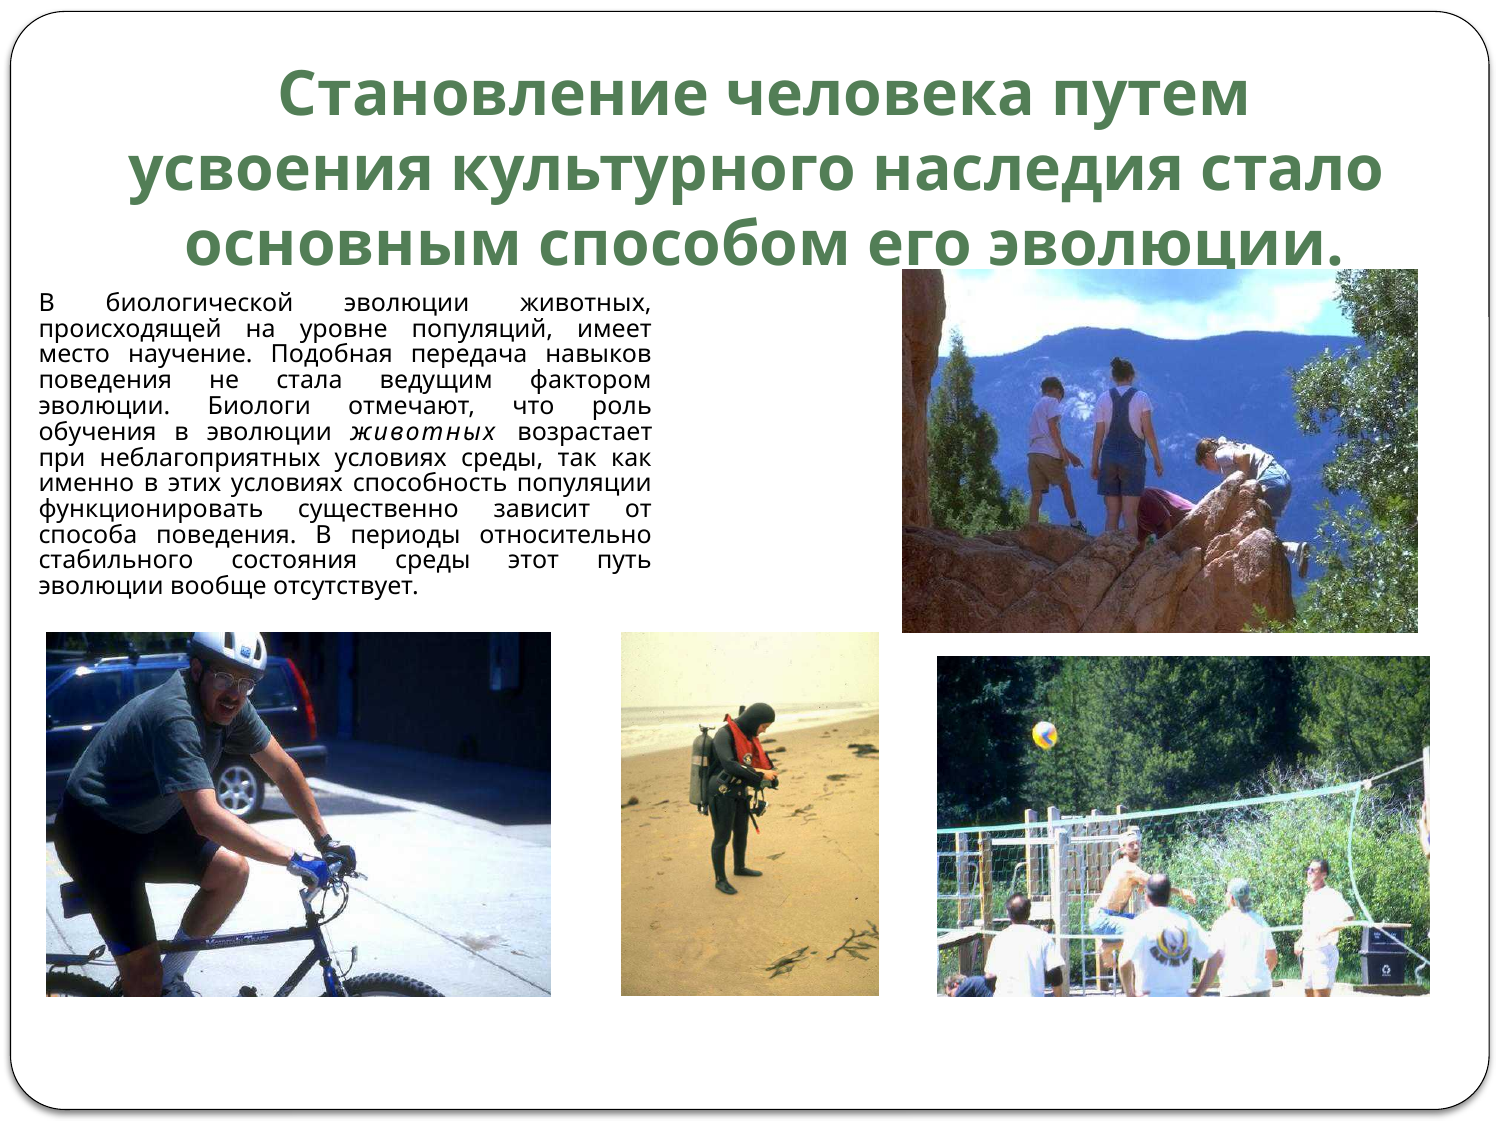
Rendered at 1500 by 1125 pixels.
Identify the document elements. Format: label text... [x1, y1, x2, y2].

table_header В биологической эволюции животных, происходящей на уровне популяций, имеет место научение. Подобная передача навыков поведения не стала ведущим фактором эволюции. Биологи отмечают, что роль обучения в эволюции животных возрастает при неблагоприятных условиях среды, так как именно в этих условиях способность популяции функциониро­вать существенно зависит от способа поведения. В периоды относительно стабильного состояния среды этот путь эволюции вообще отсутствует. [35, 293, 656, 844]
picture [620, 632, 880, 996]
picture [46, 632, 552, 997]
title Становление человека путем усвоения культурного наследия стало основным способом его эволюции. [105, 45, 1425, 293]
picture [937, 656, 1430, 997]
picture [902, 269, 1419, 633]
